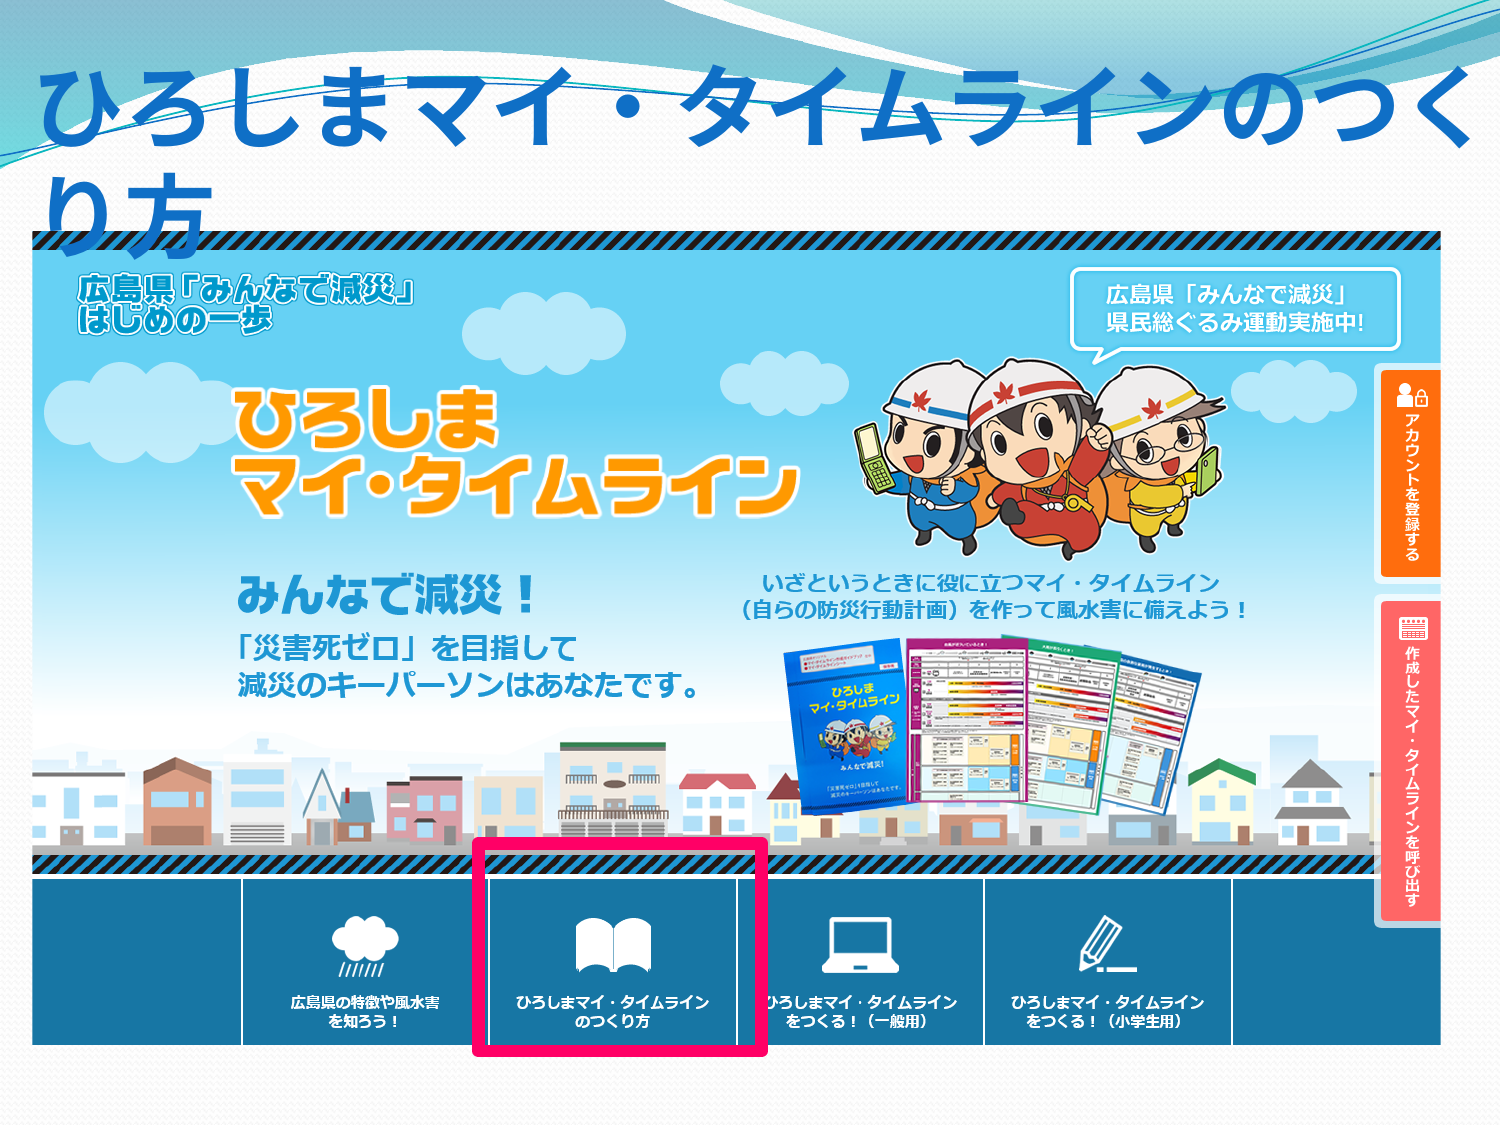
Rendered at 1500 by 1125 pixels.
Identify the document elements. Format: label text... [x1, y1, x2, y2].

text_box ひろしまマイ・タイムラインのつくり方 [17, 42, 1500, 278]
picture [32, 231, 1441, 1045]
